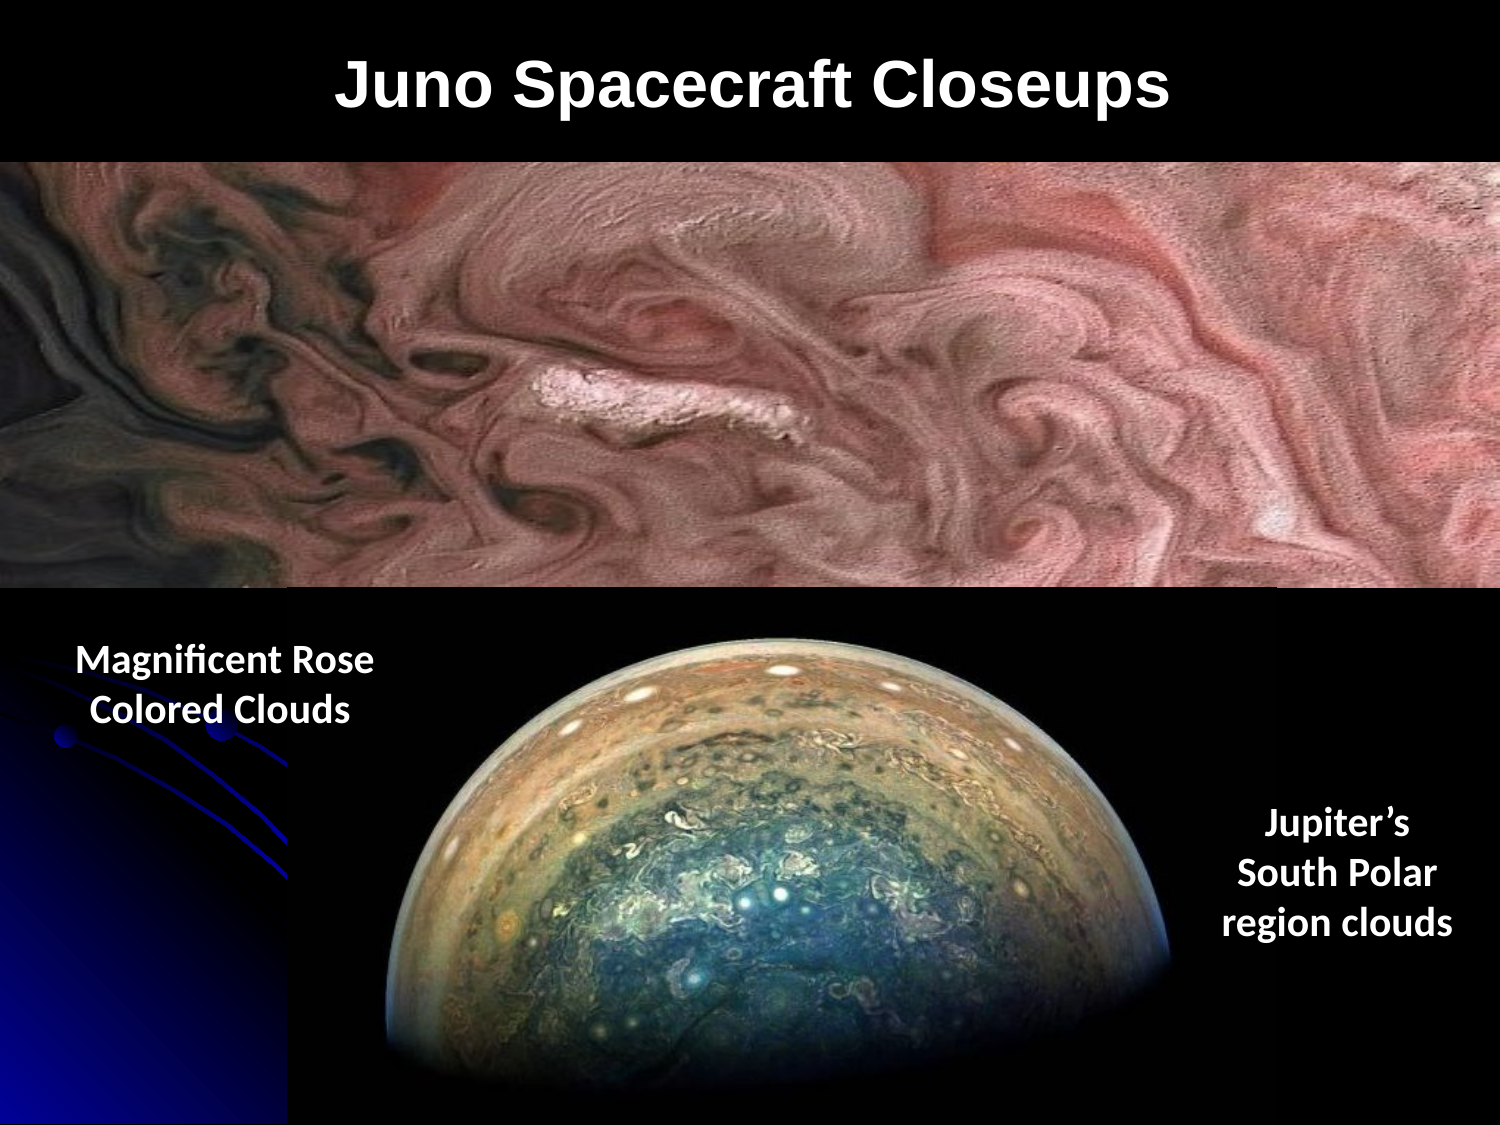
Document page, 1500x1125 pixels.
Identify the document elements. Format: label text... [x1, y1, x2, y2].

text_box Jupiter’s South Polar region clouds [1280, 787, 1475, 953]
title Juno Spacecraft Closeups [87, 24, 1438, 138]
text_box Magnificent Rose Colored Clouds [24, 624, 282, 740]
picture [0, 162, 1500, 1125]
